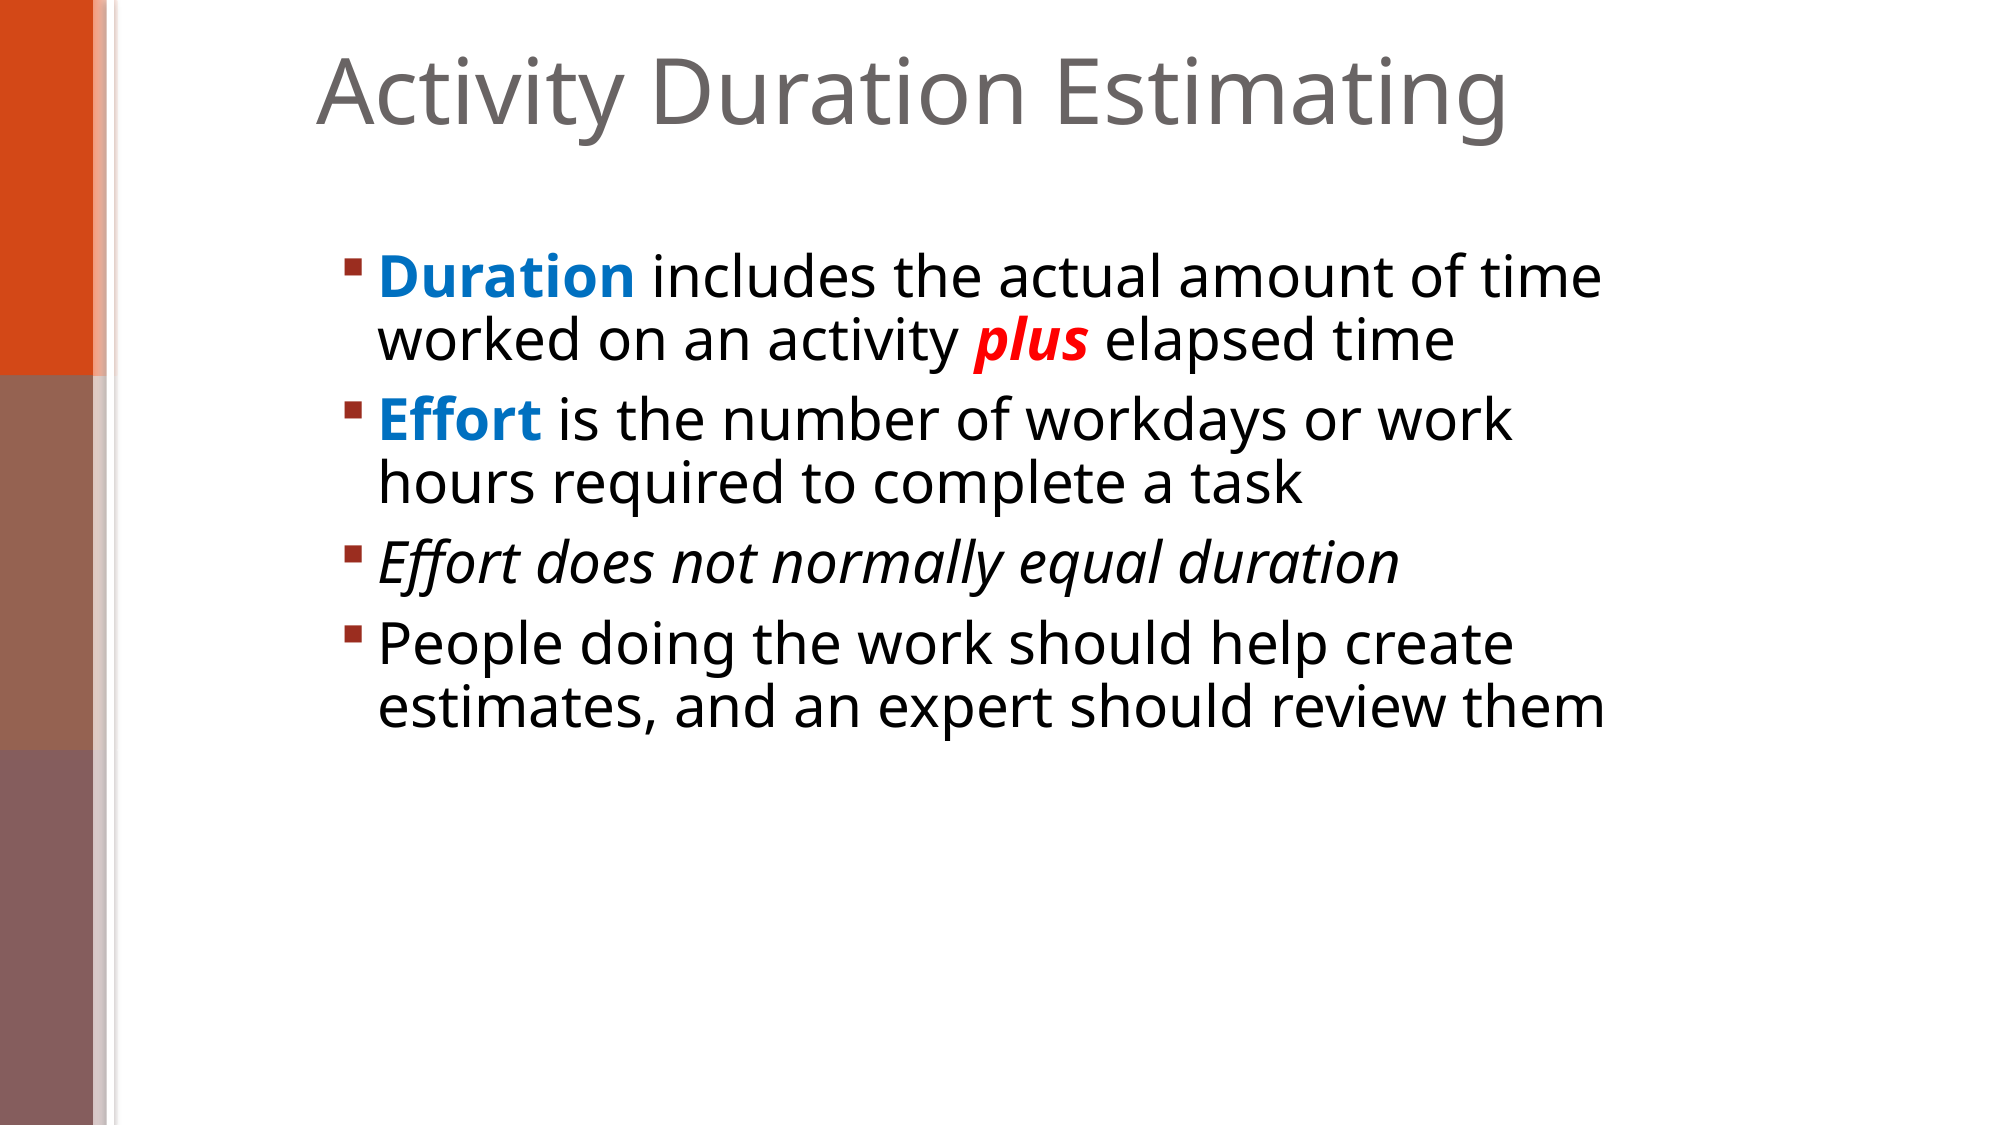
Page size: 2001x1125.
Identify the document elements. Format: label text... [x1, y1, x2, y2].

title Activity Duration Estimating [300, 0, 1651, 175]
list Duration includes the actual amount of time worked on an activity plus elapsed time Effort is the number of workdays or work hours required to complete a task Effort does not normally equal duration People doing the work should help create estimates, and an expert should review them [324, 239, 1668, 961]
